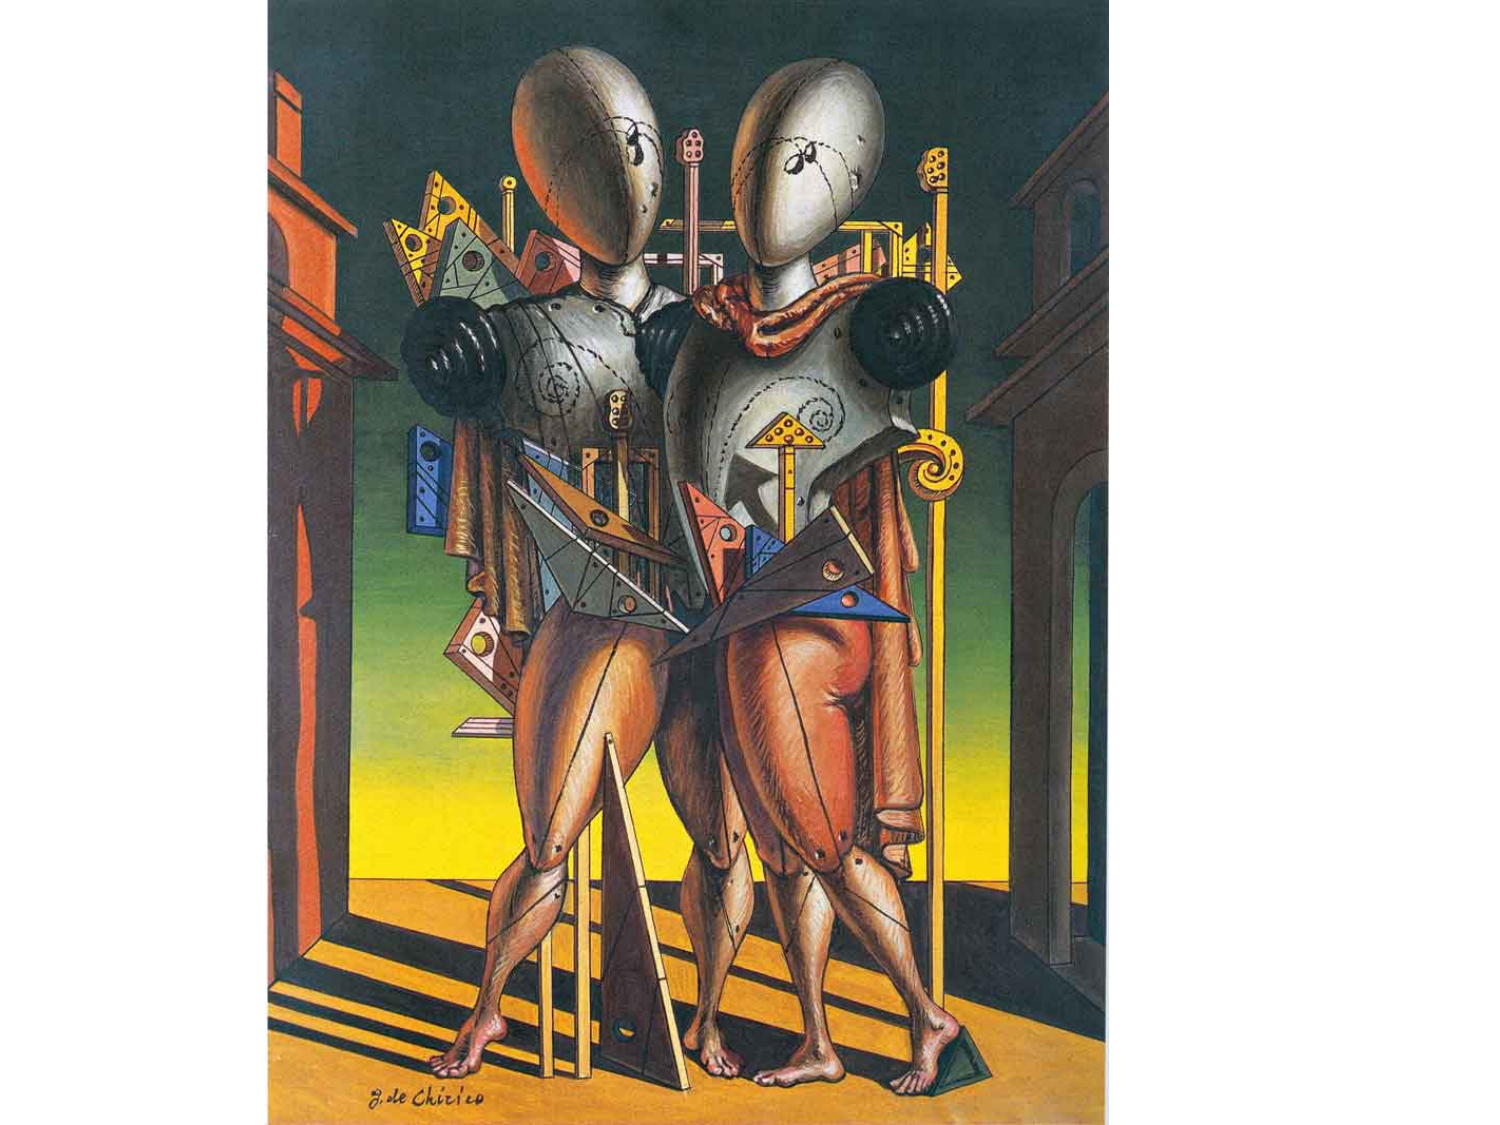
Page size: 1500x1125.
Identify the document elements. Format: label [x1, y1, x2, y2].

list [265, 0, 1109, 1125]
